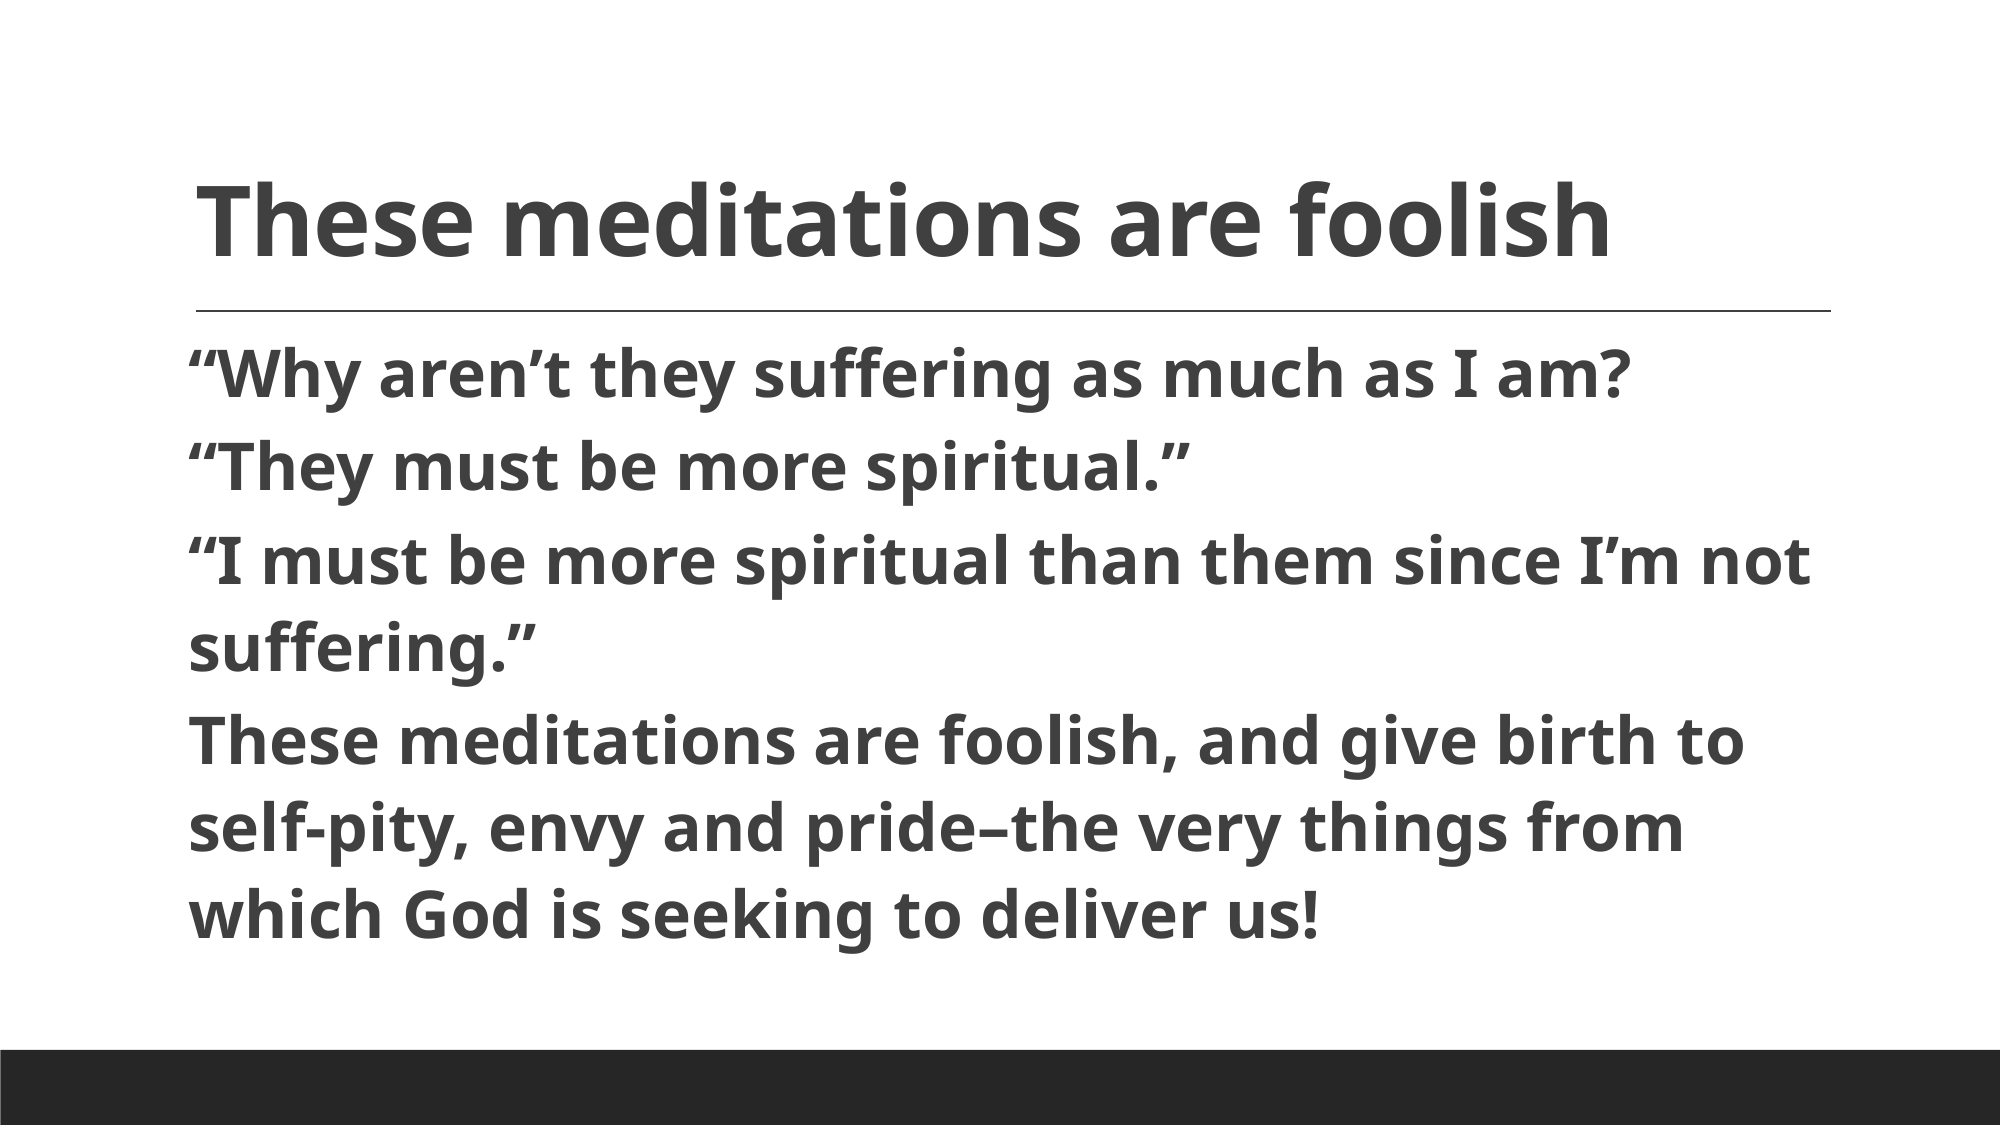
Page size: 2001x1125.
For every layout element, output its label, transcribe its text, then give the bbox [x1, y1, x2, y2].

title These meditations are foolish [180, 47, 1830, 285]
list “Why aren’t they suffering as much as I am? “They must be more spiritual.” “I must be more spiritual than them since I’m not suffering.” These meditations are foolish, and give birth to self-pity, envy and pride–the very things from which God is seeking to deliver us! [174, 316, 1867, 978]
